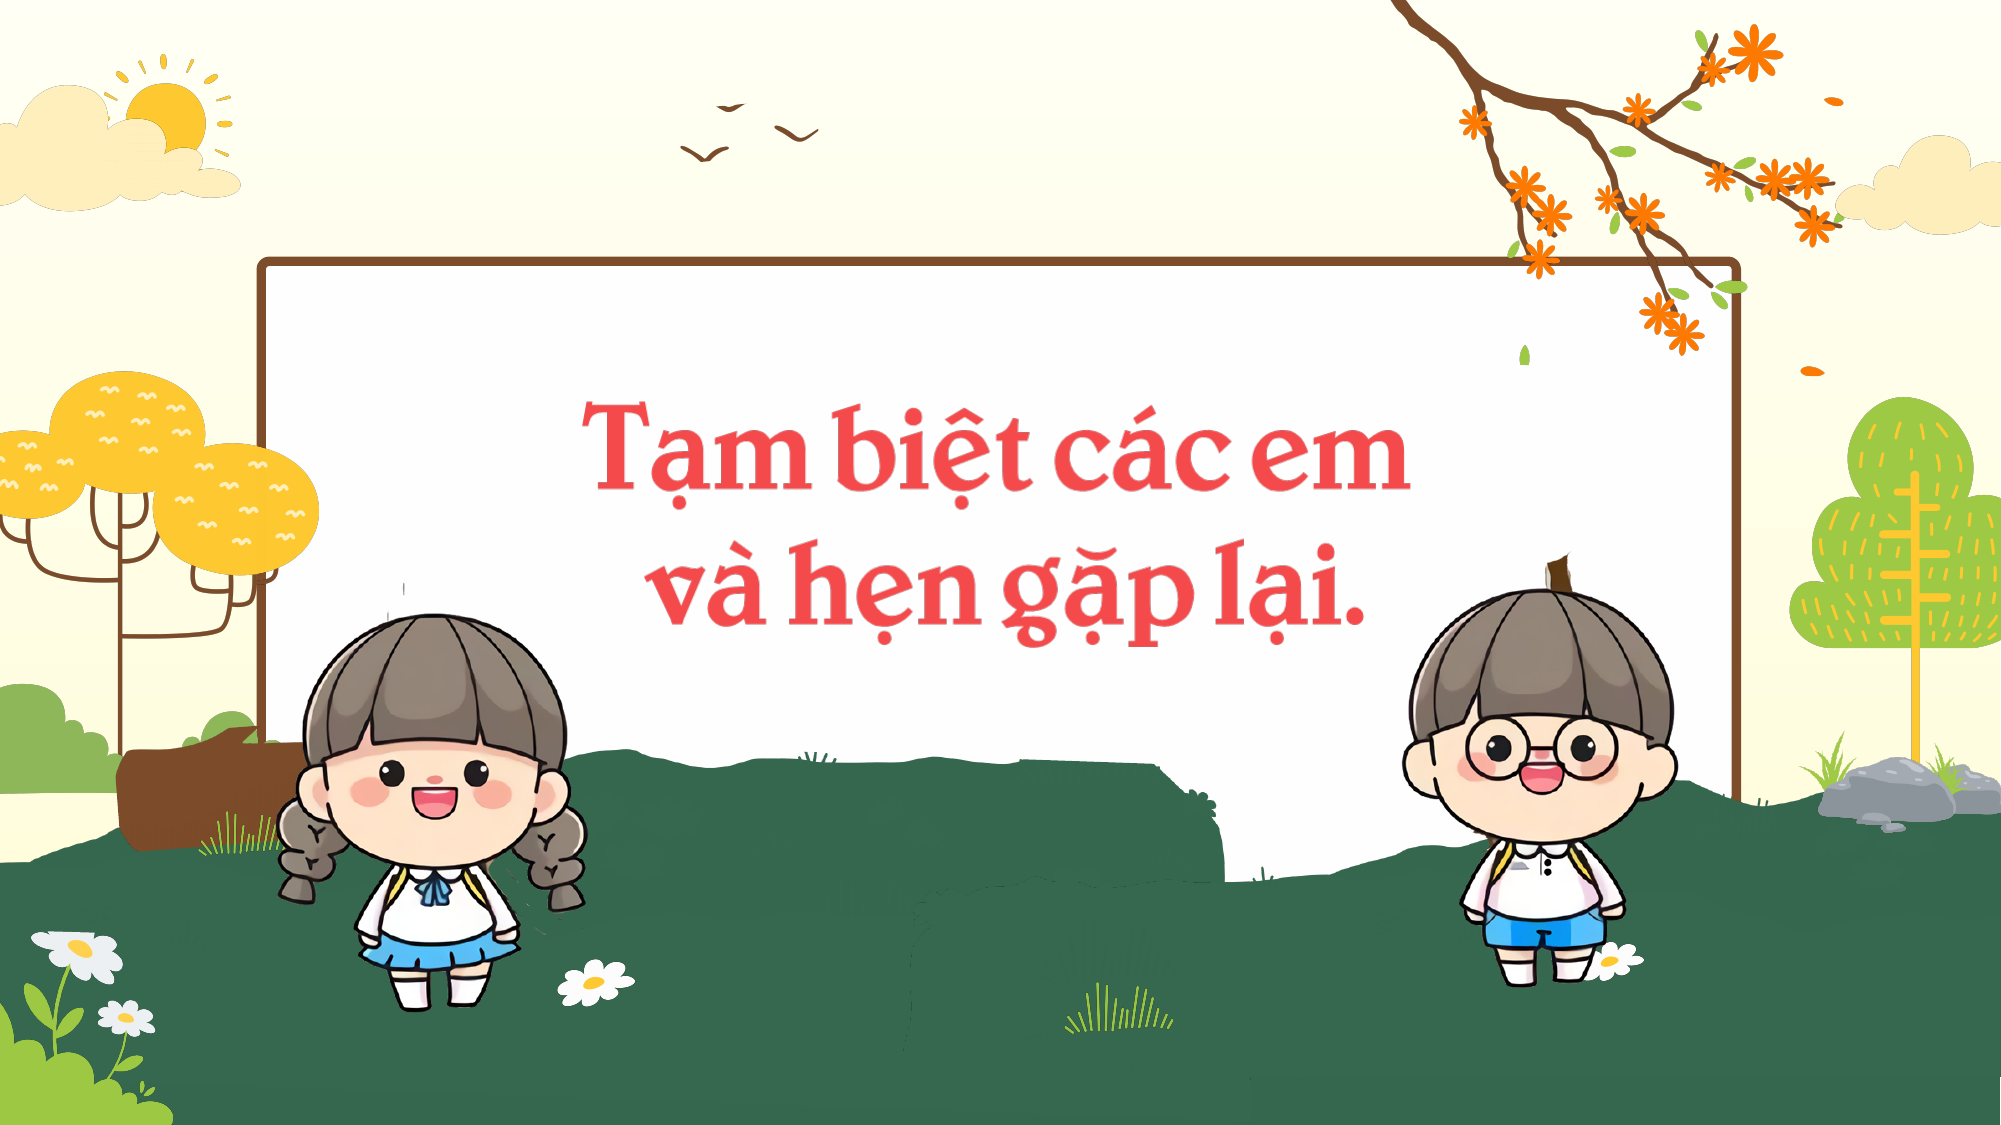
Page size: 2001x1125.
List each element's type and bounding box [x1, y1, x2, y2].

picture [0, 340, 2000, 1095]
text_box [676, 97, 821, 164]
text_box [0, 974, 2000, 1125]
text_box [1788, 395, 2000, 522]
text_box [94, 53, 233, 83]
text_box [1832, 133, 2000, 236]
text_box [629, 724, 1387, 965]
text_box [0, 370, 255, 533]
text_box [260, 260, 1737, 533]
text_box [0, 83, 246, 213]
text_box [1356, 0, 1853, 378]
